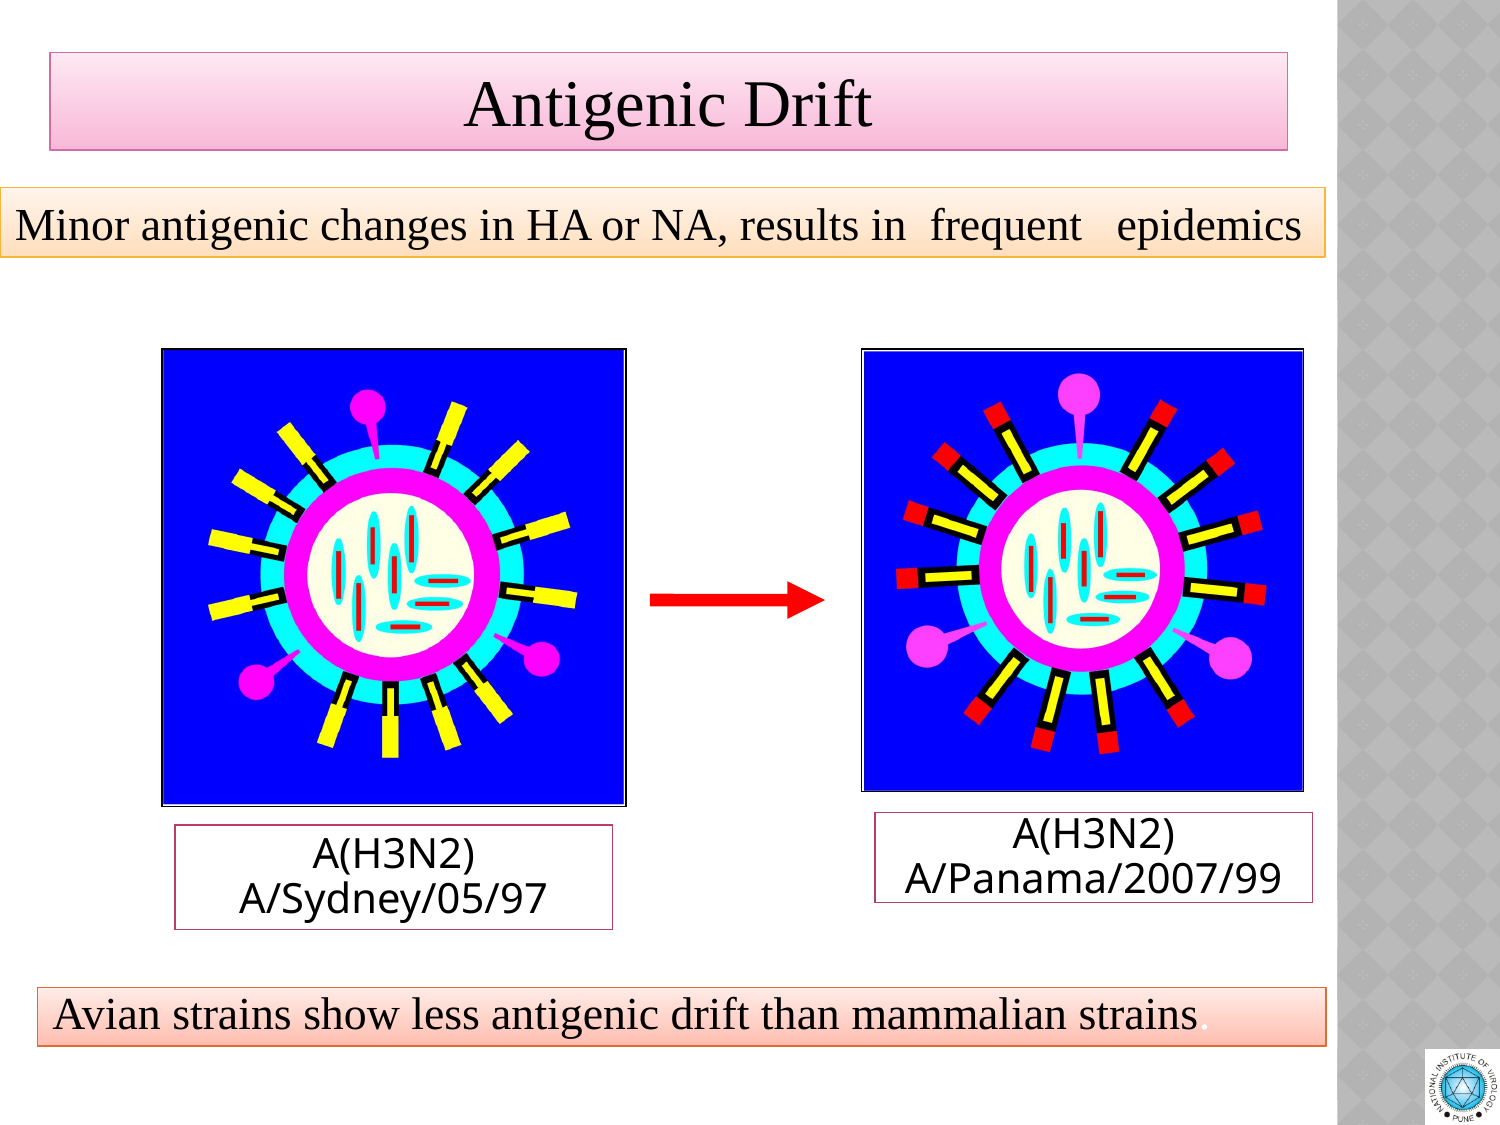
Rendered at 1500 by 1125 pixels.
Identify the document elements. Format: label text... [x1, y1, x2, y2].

text_box [649, 593, 826, 607]
picture [162, 349, 626, 807]
text_box Avian strains show less antigenic drift than mammalian strains. [37, 987, 1327, 1047]
picture [1424, 1049, 1500, 1125]
text_box Minor antigenic changes in HA or NA, results in frequent epidemics [0, 187, 1326, 258]
picture [862, 349, 1304, 792]
text_box A(H3N2) A/Sydney/05/97 [174, 824, 613, 930]
text_box Antigenic Drift [49, 52, 1288, 151]
text_box A(H3N2) A/Panama/2007/99 [874, 812, 1313, 903]
